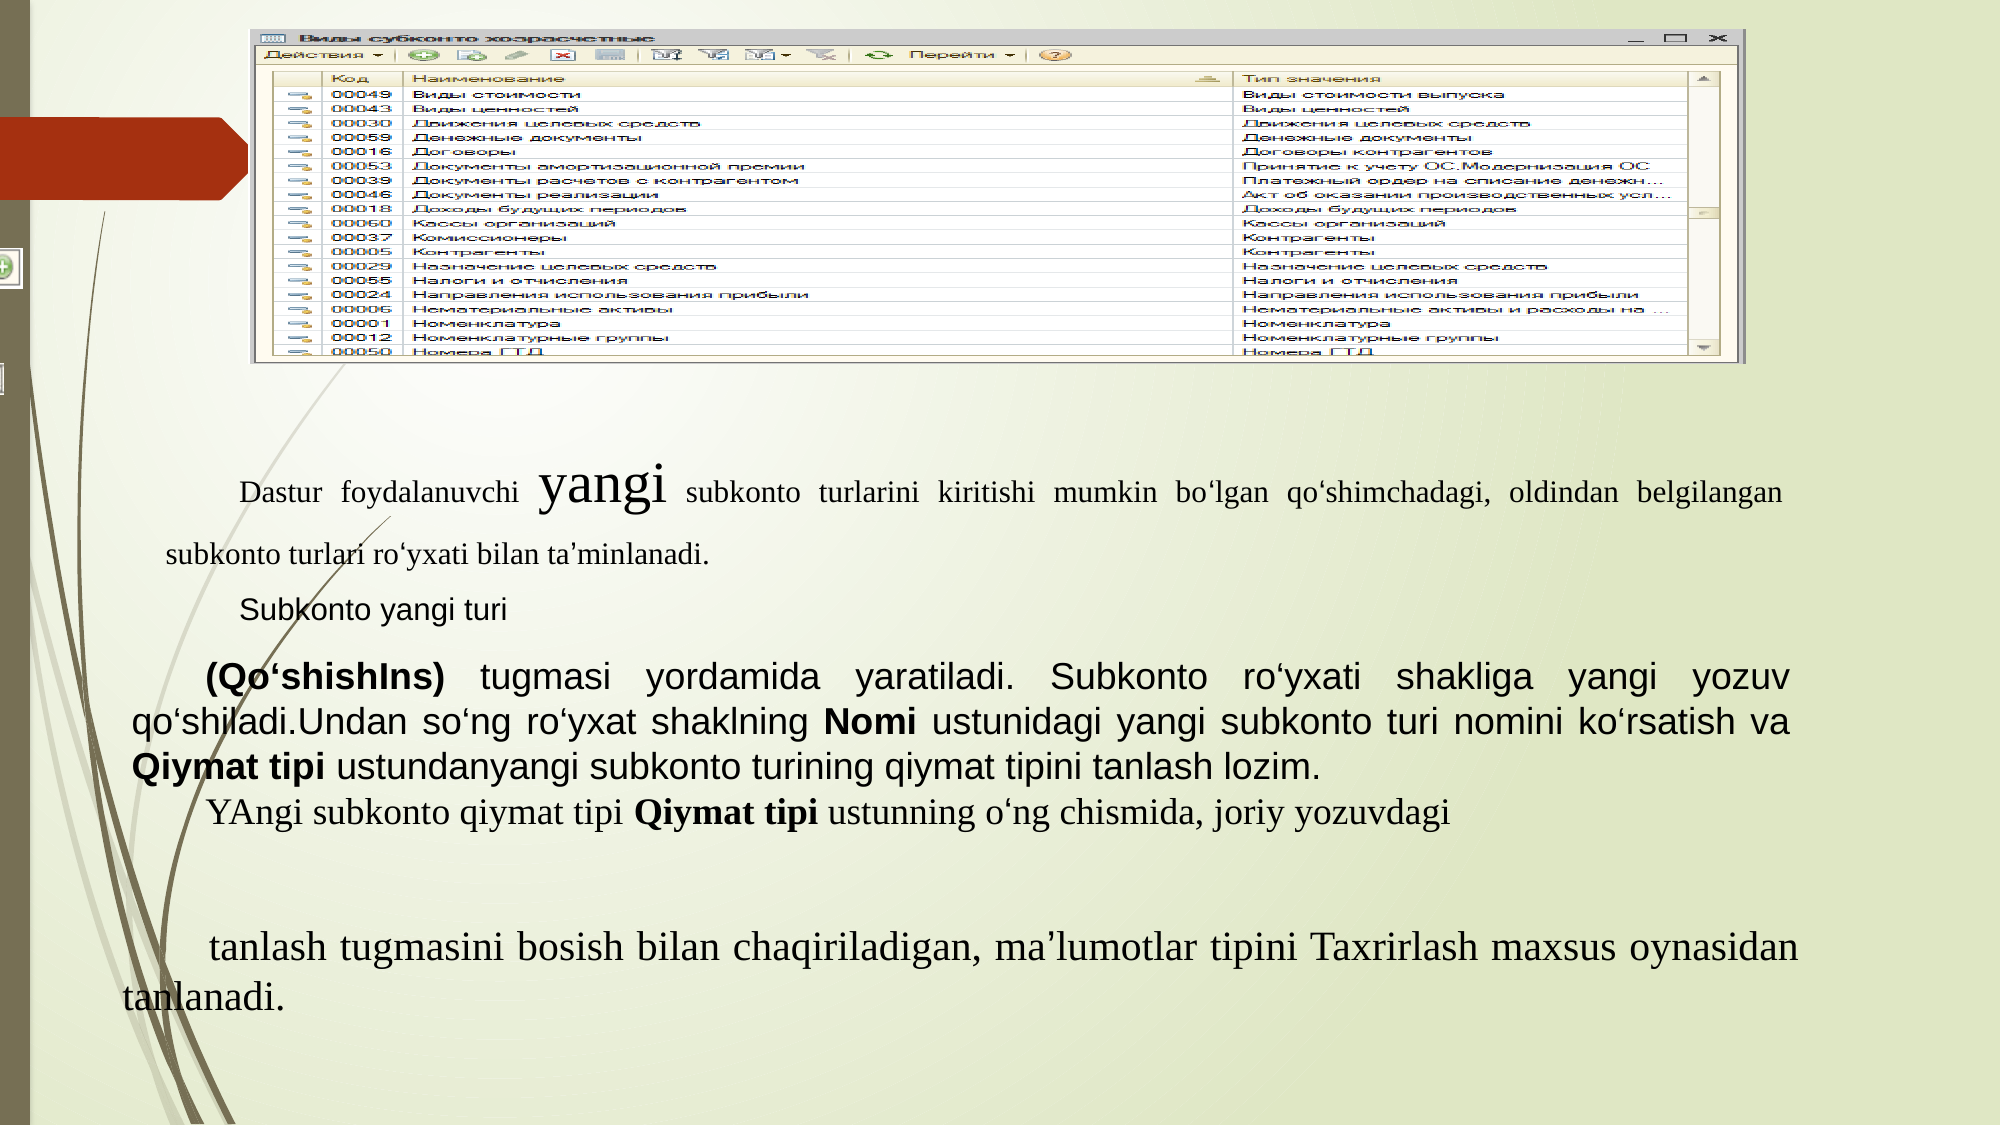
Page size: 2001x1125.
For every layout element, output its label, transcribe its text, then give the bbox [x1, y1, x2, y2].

text_box Dastur foydalanuvchi yangi subkonto turlarini kiritishi mumkin bo‘lgan qo‘shimchadagi, oldindan belgilangan subkonto turlari ro‘yxati bilan ta’minlanadi. Subkonto yangi turi [150, 401, 1799, 634]
text_box tanlash tugmasini bosish bilan chaqiriladigan, ma’lumotlar tipini Taxrirlash maxsus oynasidan tanlanadi. [107, 910, 1815, 1026]
text_box (Qo‘shishIns) tugmasi yordamida yaratiladi. Subkonto ro‘yxati shakliga yangi yozuv qo‘shiladi.Undan so‘ng ro‘yxat shaklning Nomi ustunidagi yangi subkonto turi nomini ko‘rsatish va Qiymat tipi ustundanyangi subkonto turining qiymat tipini tanlash lozim. YAngi subkonto qiymat tipi Qiymat tipi ustunning o‘ng chismida, joriy yozuvdagi [116, 644, 1806, 840]
picture [248, 29, 1747, 364]
picture [0, 247, 23, 289]
picture [0, 363, 5, 396]
